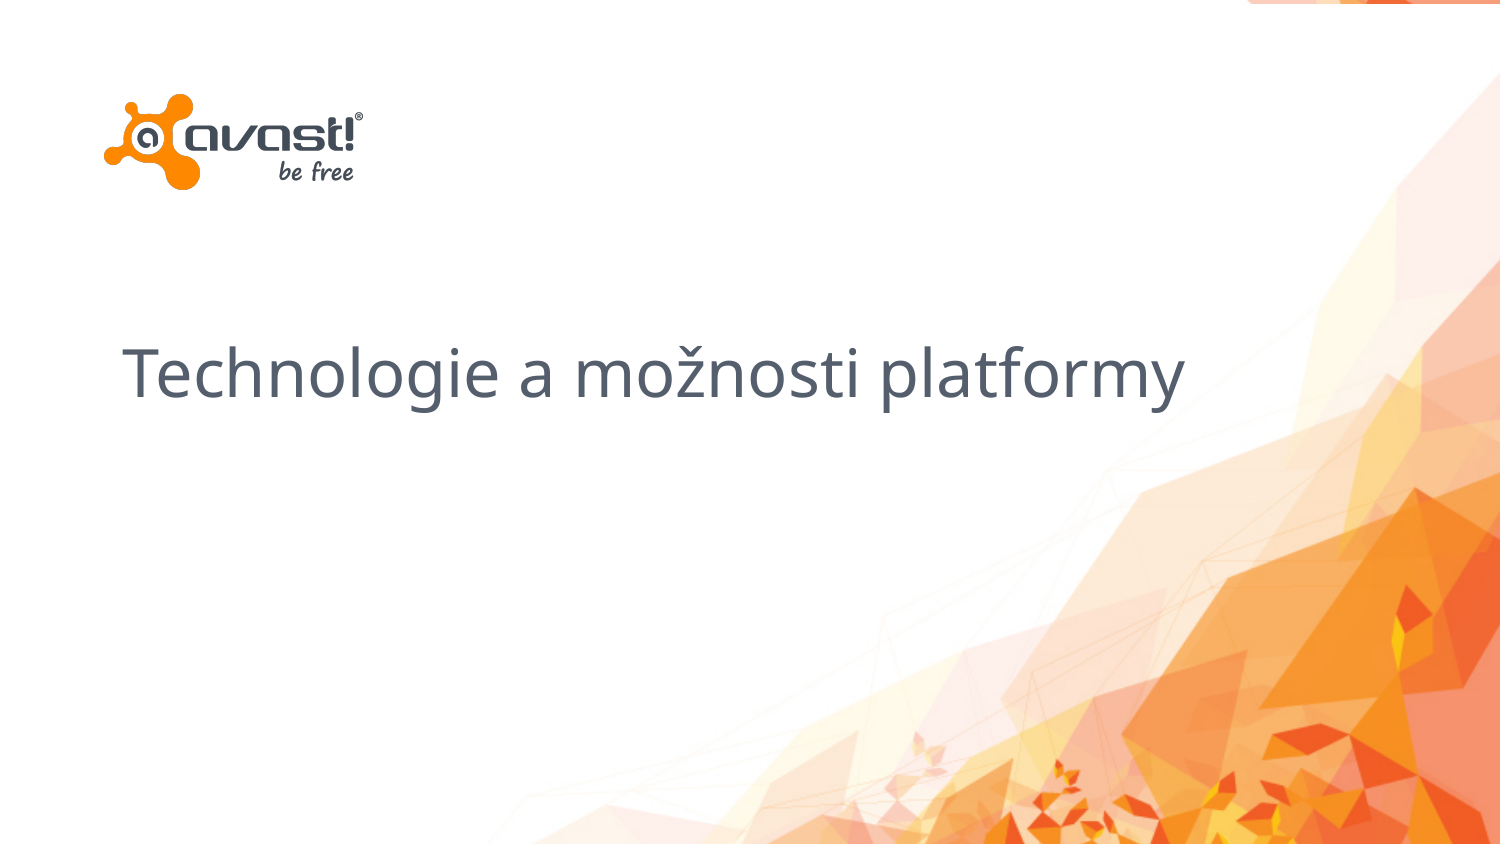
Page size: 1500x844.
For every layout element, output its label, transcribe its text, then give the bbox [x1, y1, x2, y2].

title Technologie a možnosti platformy [108, 285, 1458, 427]
picture [2, 0, 1500, 844]
